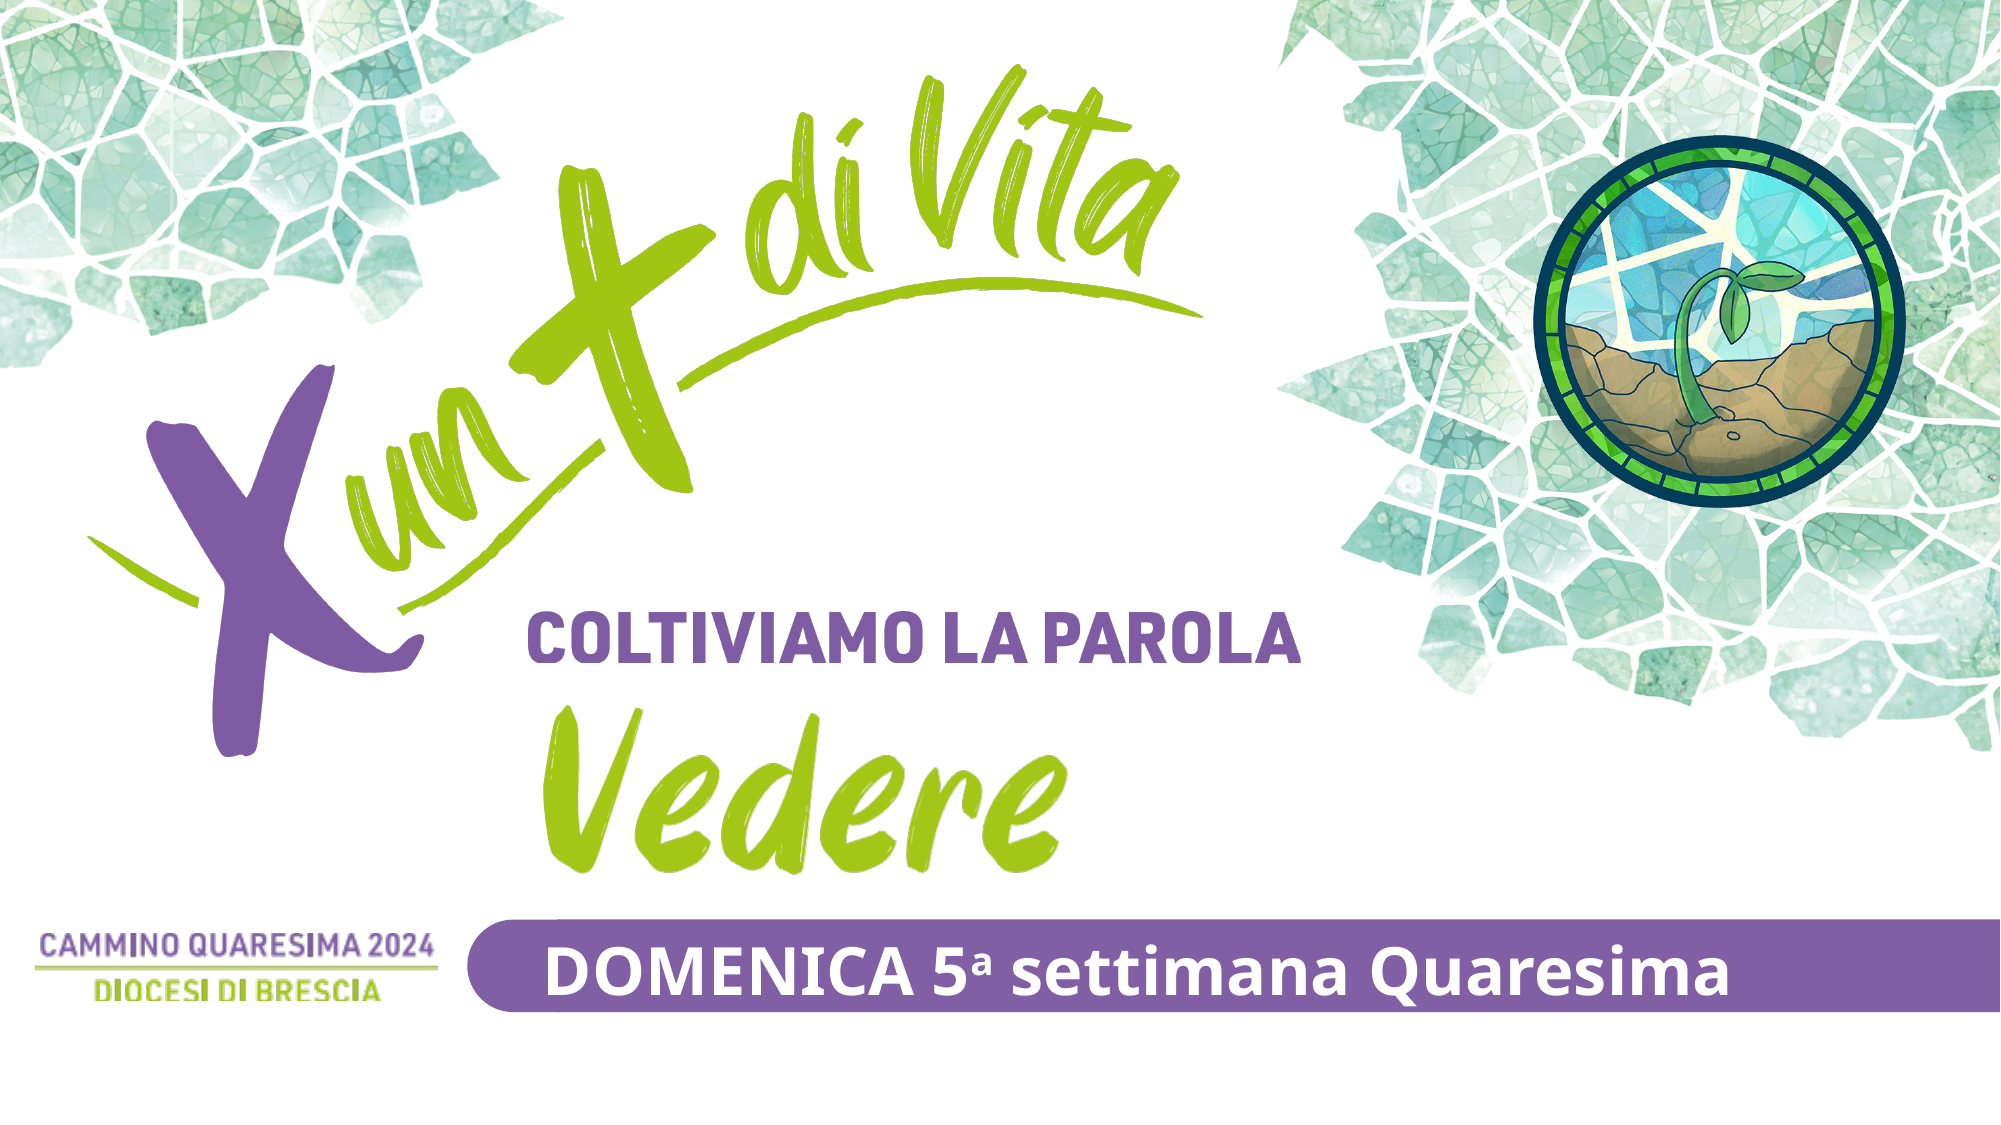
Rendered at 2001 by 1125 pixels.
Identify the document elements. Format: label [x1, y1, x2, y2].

text_box [1947, 918, 2000, 1013]
picture [0, 0, 2000, 1098]
